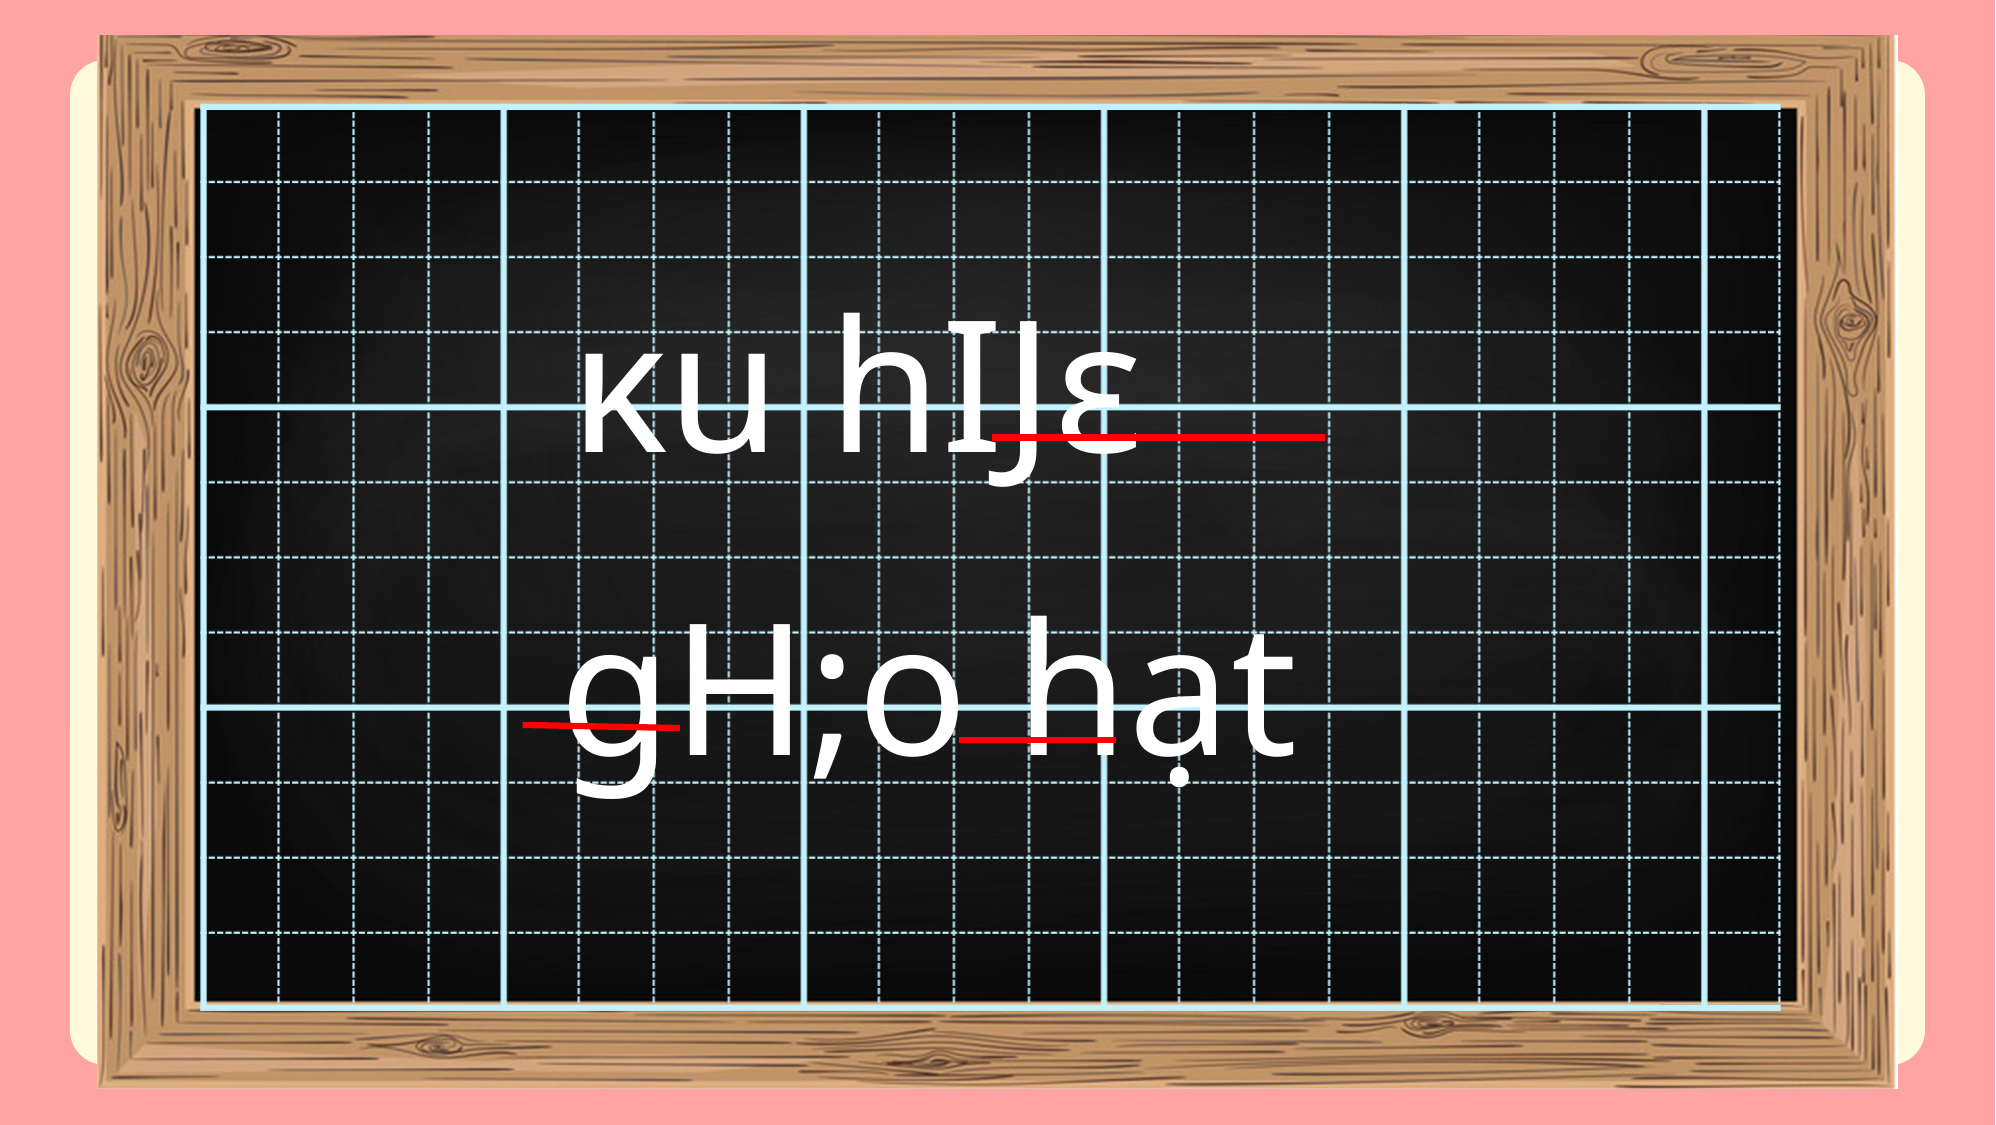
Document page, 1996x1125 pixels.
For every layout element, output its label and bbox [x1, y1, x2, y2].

text_box [522, 724, 681, 729]
picture [97, 35, 1898, 1090]
